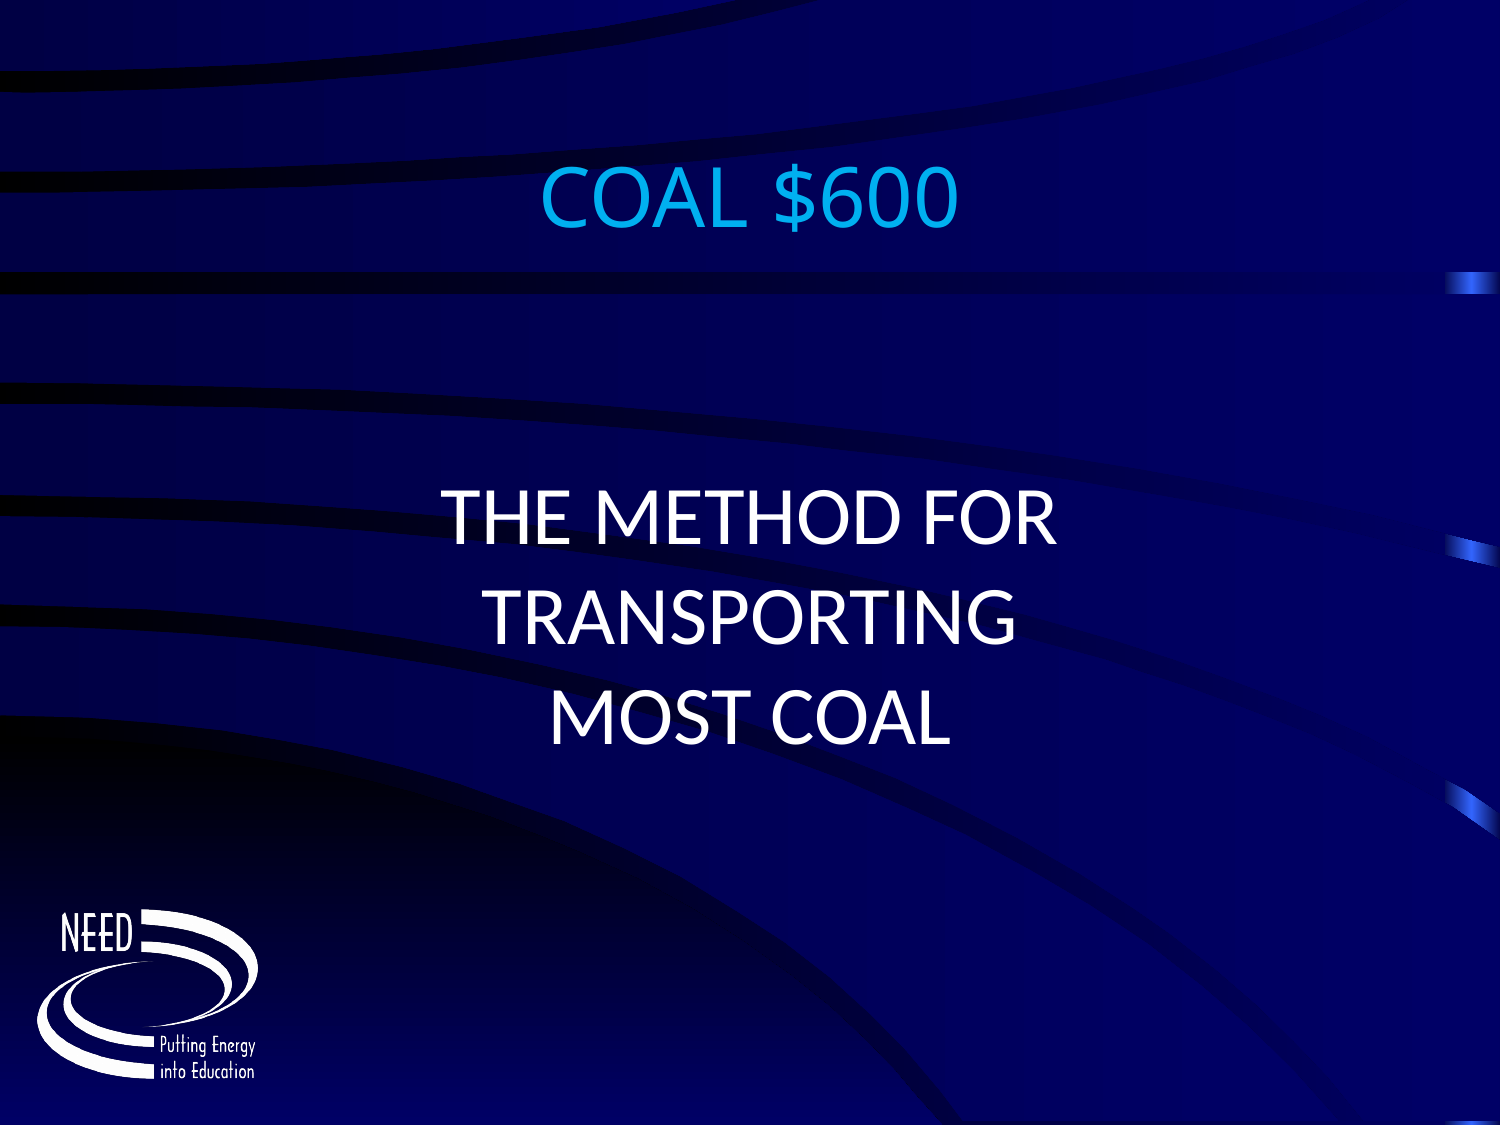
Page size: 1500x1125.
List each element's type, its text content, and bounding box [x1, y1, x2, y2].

picture [37, 909, 258, 1079]
text_box THE METHOD FOR TRANSPORTING MOST COAL [418, 453, 1082, 769]
title COAL $600 [112, 99, 1388, 288]
